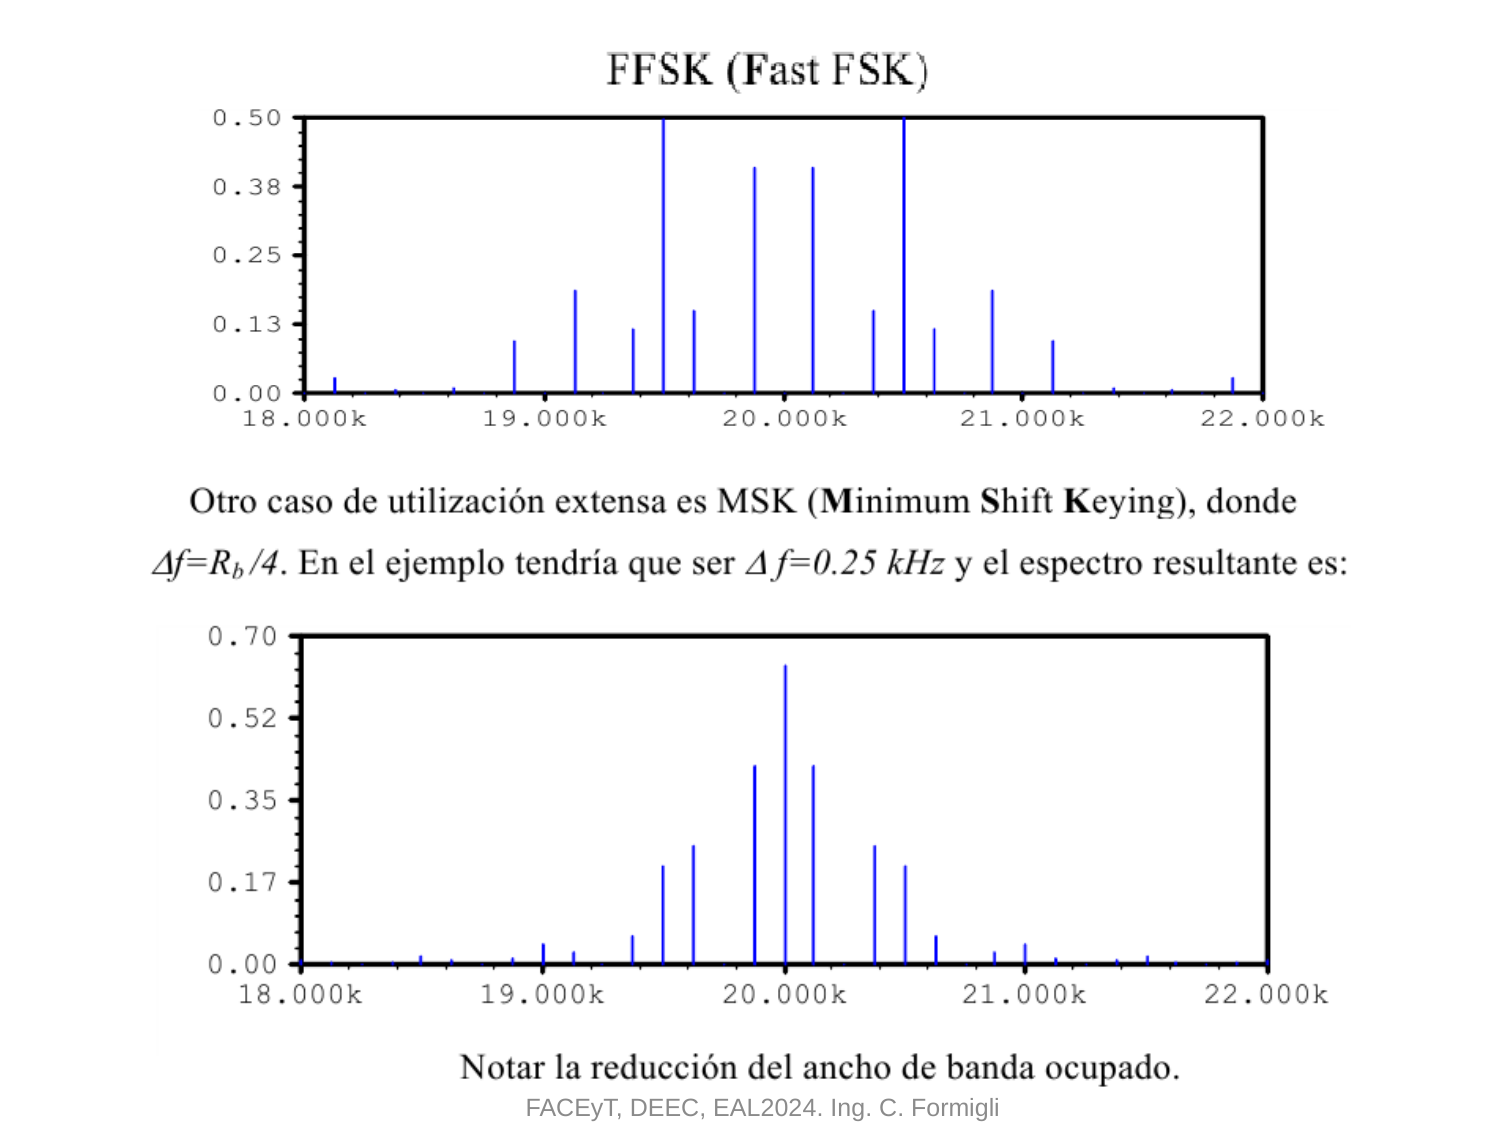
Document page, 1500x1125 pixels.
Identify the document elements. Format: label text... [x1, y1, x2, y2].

picture [140, 456, 1351, 1091]
footer FACEyT, DEEC, EAL2024. Ing. C. Formigli [433, 1097, 1093, 1125]
picture [198, 34, 1339, 452]
